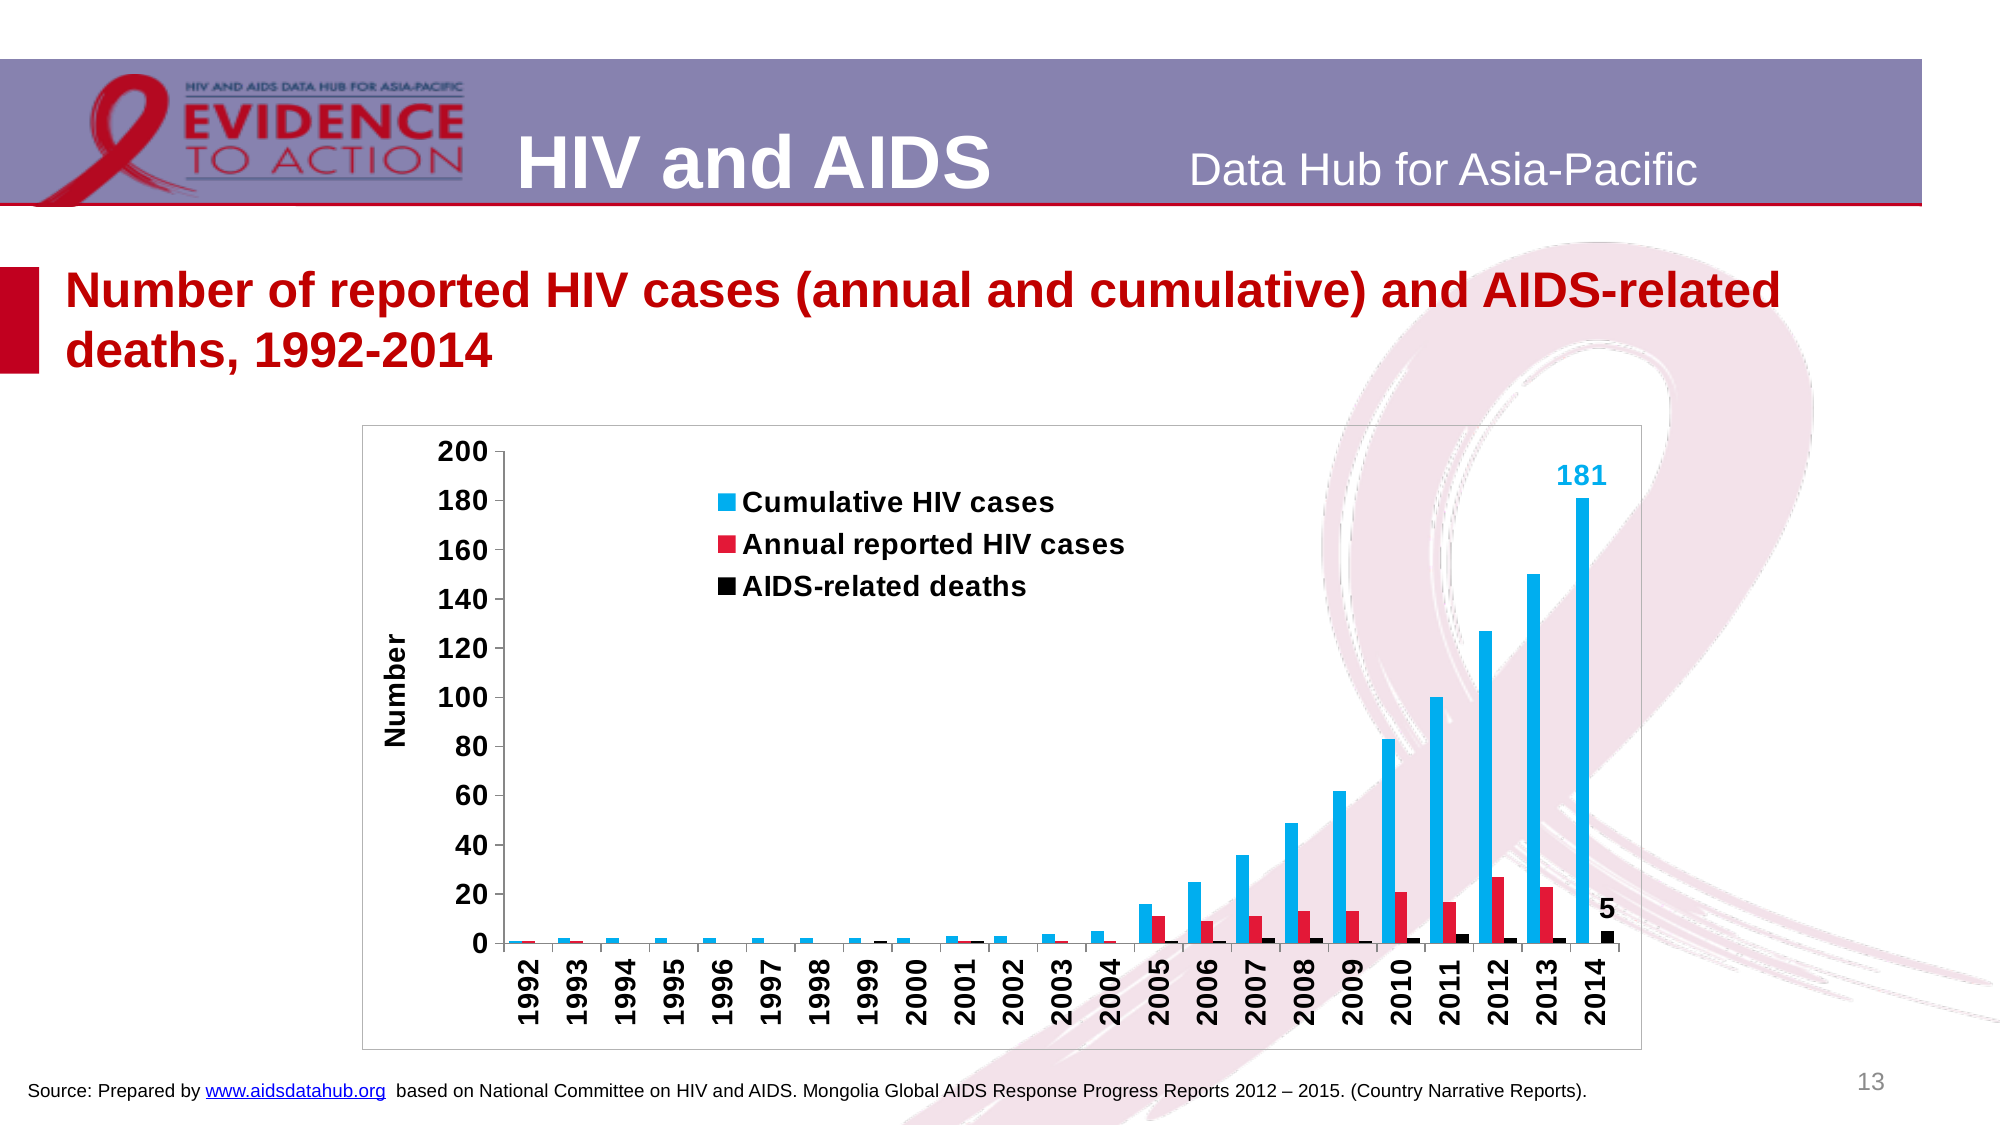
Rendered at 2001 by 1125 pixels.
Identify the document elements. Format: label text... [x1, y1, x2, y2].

slide_number 13 [1781, 1042, 1900, 1103]
picture [11, 74, 469, 207]
chart [362, 424, 1642, 1051]
title Number of reported HIV cases (annual and cumulative) and AIDS-related deaths, 1992-2014 [50, 249, 1950, 333]
text_box Source: Prepared by www.aidsdatahub.org based on National Committee on HIV and AIDS. Mongolia Global AIDS Response Progress Reports 2012 – 2015. (Country Narrative Reports). [12, 1070, 1608, 1125]
picture [706, 181, 2000, 1125]
